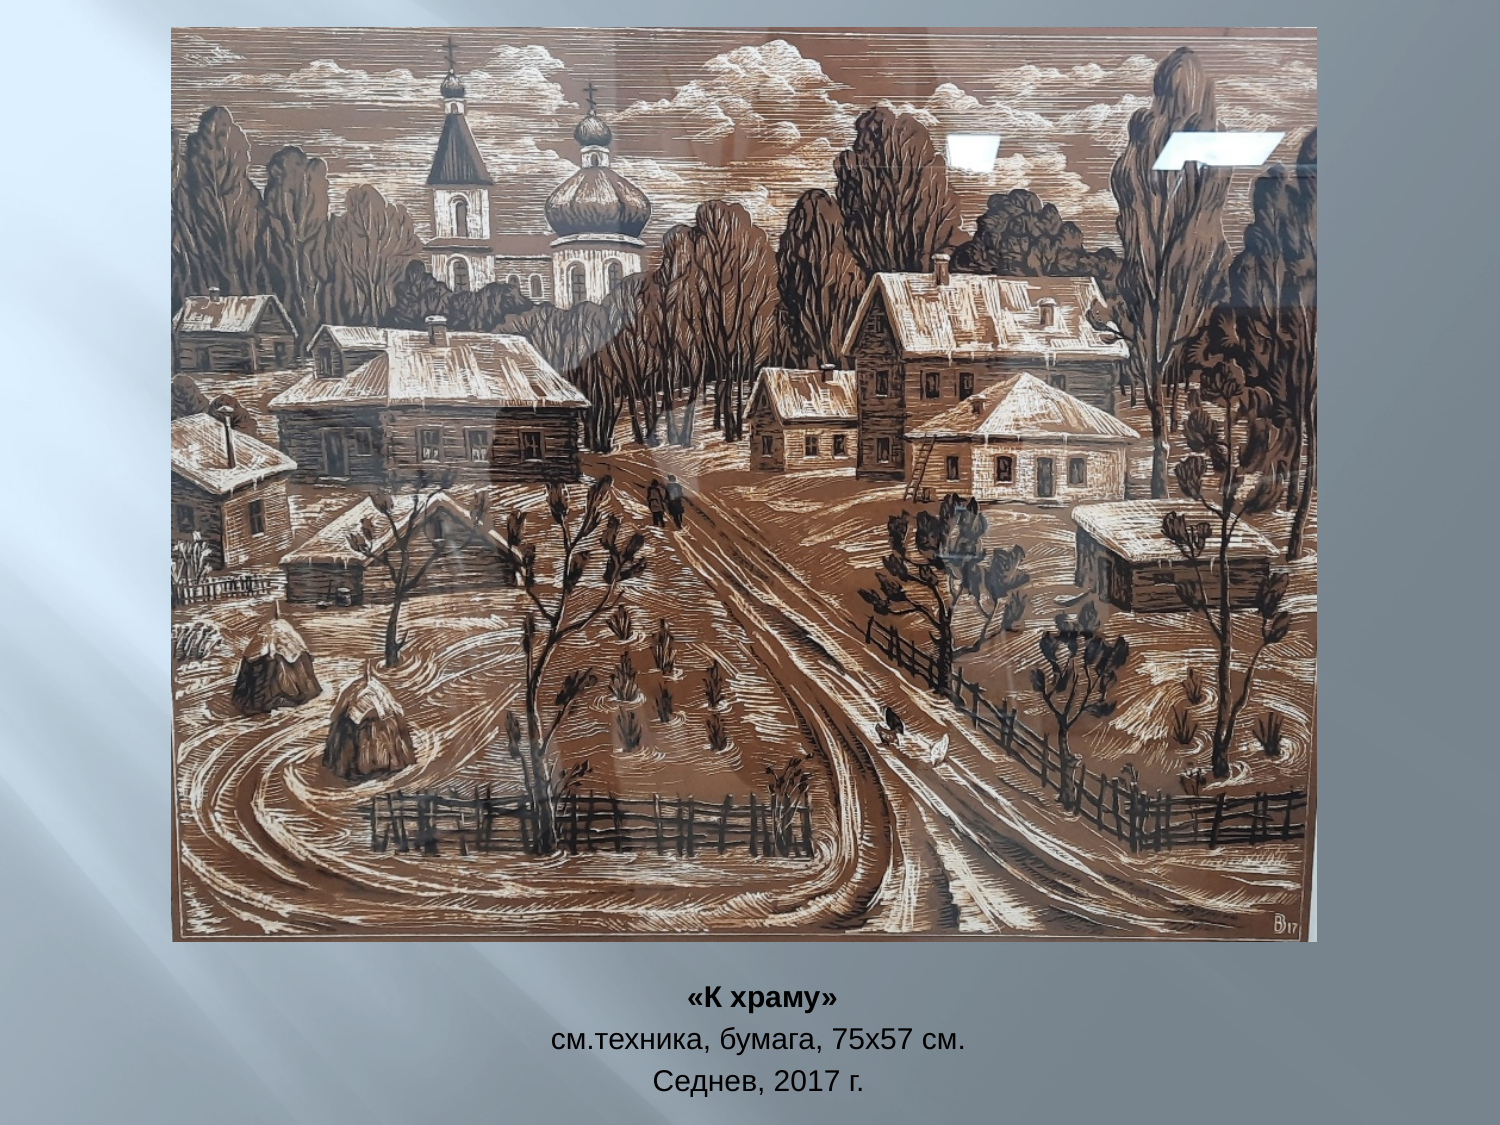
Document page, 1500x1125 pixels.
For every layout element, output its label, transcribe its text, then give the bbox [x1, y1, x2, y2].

picture [170, 27, 1318, 943]
list «К храму» см.техника, бумага, 75х57 см. Седнев, 2017 г. [171, 943, 1355, 1106]
